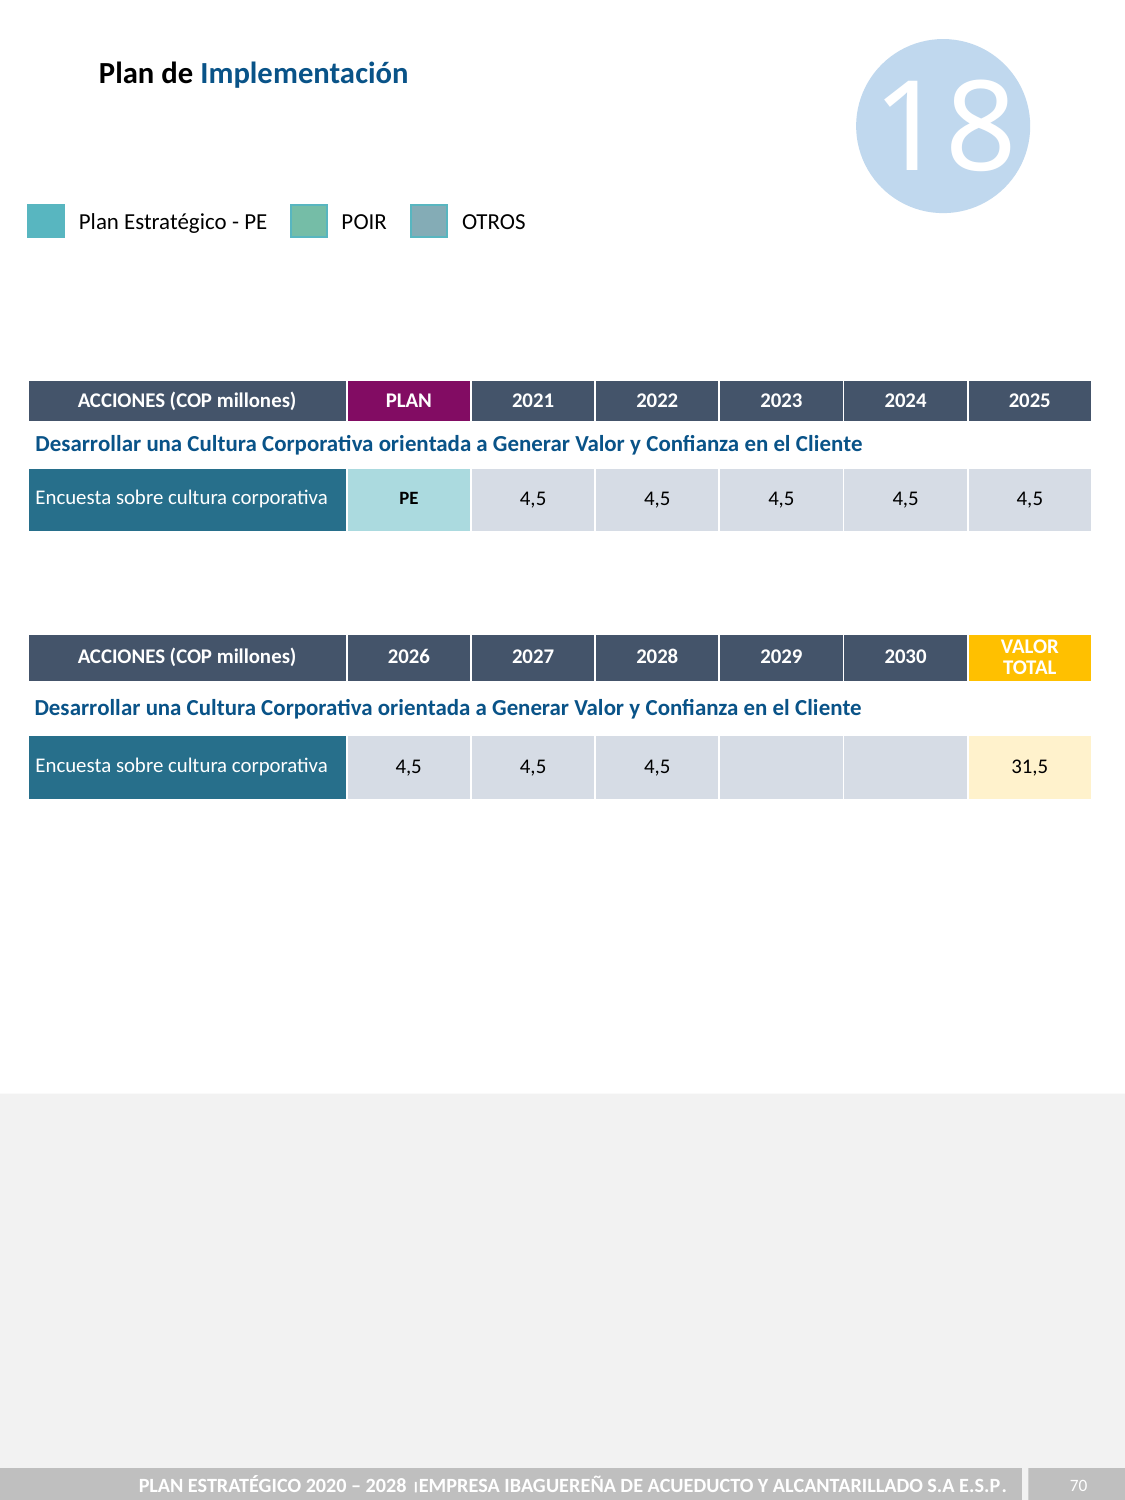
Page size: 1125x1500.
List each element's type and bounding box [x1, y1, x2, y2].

table_header [596, 381, 718, 421]
table_header [720, 381, 843, 421]
table_header [720, 635, 843, 681]
table_header [969, 381, 1091, 421]
table_header [348, 381, 470, 421]
text_box [88, 38, 1036, 215]
table_cell [720, 469, 843, 531]
table_cell [720, 736, 843, 799]
table_cell [472, 469, 594, 531]
table_cell [844, 736, 967, 799]
table_header [844, 381, 967, 421]
table_header [969, 635, 1091, 681]
table_header [29, 635, 346, 681]
text_box [27, 199, 678, 242]
table_header [472, 381, 594, 421]
table_cell [348, 736, 470, 799]
table_header [29, 381, 346, 421]
table_header [596, 635, 718, 681]
table_cell [29, 687, 1091, 735]
table_header [844, 635, 967, 681]
table_cell [596, 736, 718, 799]
table_header [472, 635, 594, 681]
table_cell [29, 469, 346, 531]
table_cell [472, 736, 594, 799]
table_cell [348, 469, 470, 531]
table_header [348, 635, 470, 681]
table_cell [29, 427, 1091, 467]
table_cell [844, 469, 967, 531]
table_cell [29, 736, 346, 799]
table_cell [969, 736, 1091, 799]
table_cell [969, 469, 1091, 531]
table_cell [596, 469, 718, 531]
